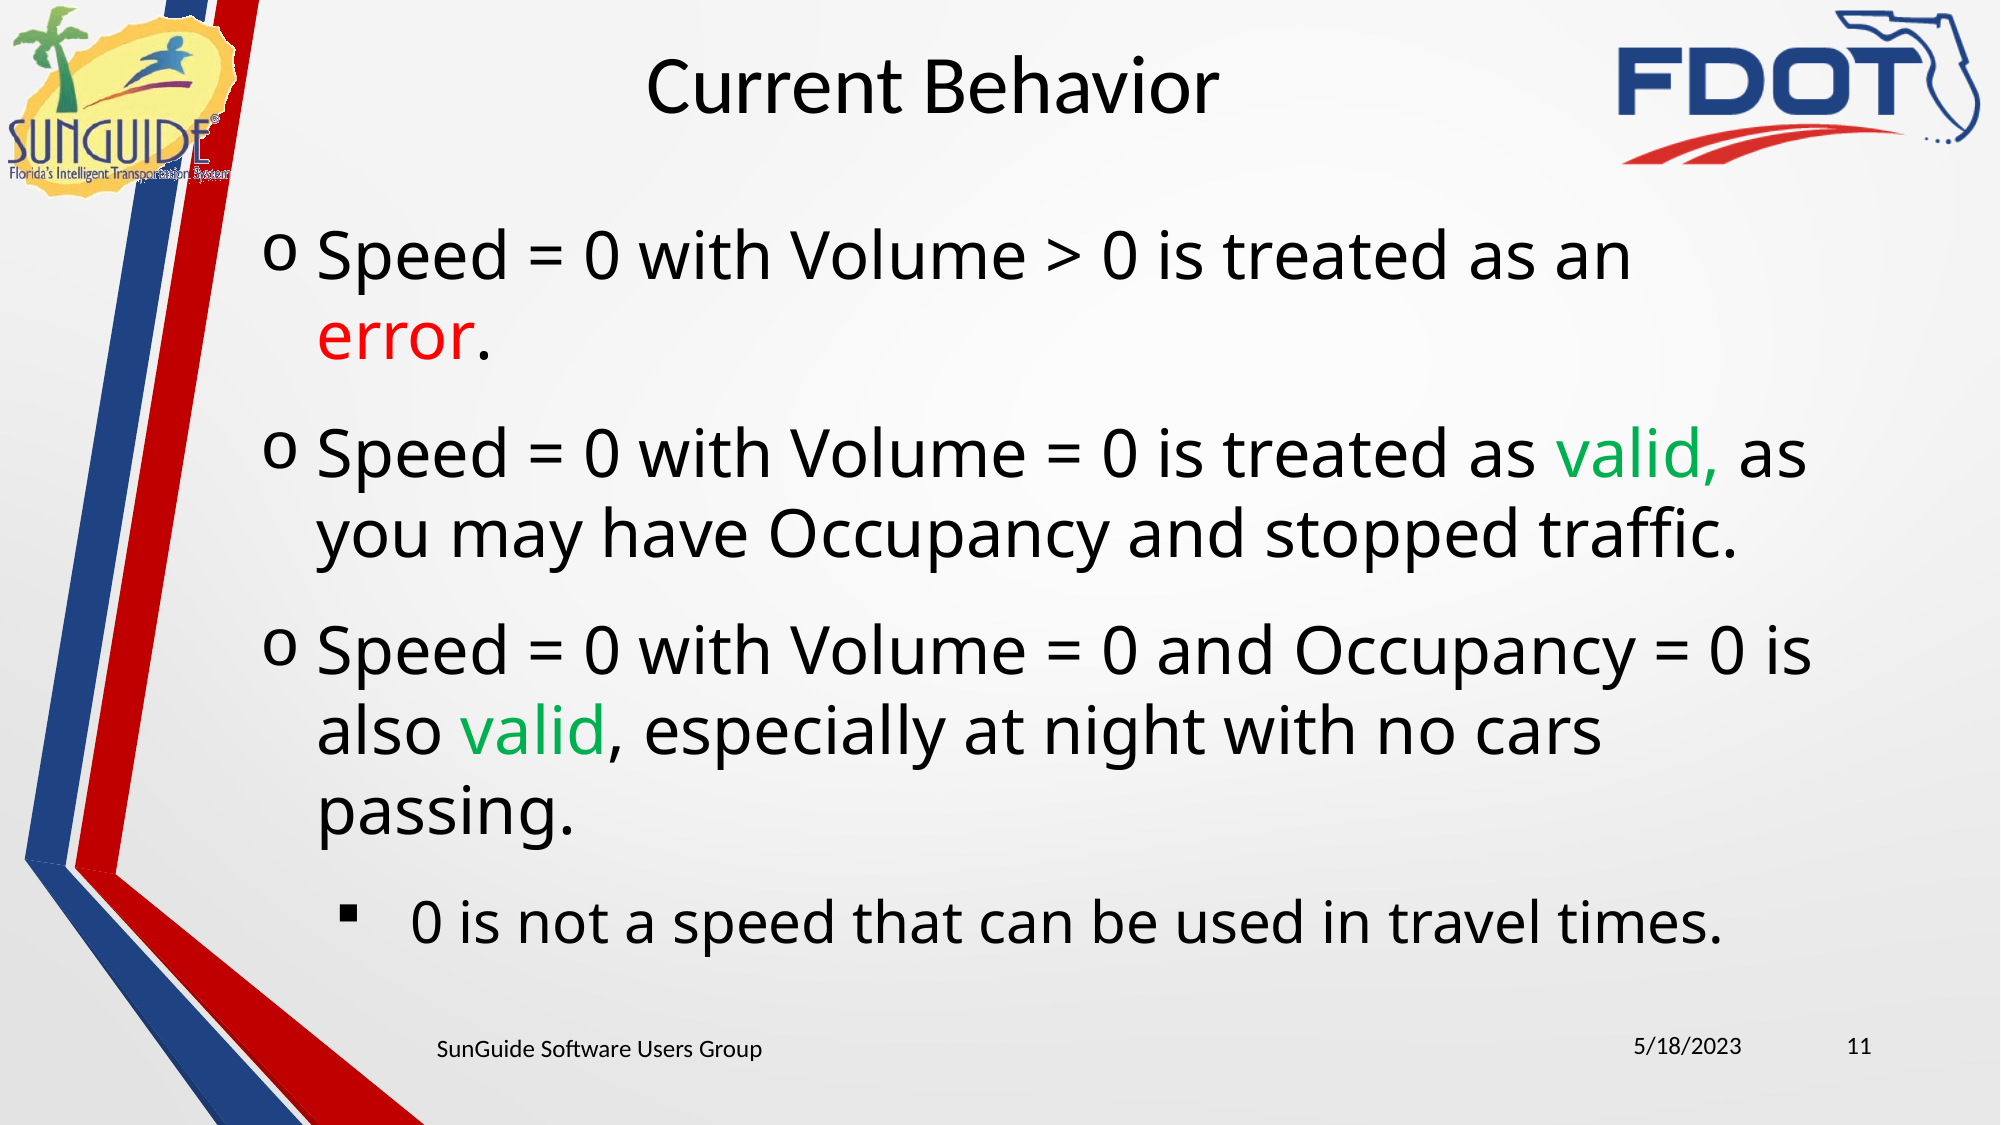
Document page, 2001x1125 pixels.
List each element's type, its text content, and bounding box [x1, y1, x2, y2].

text_box Speed = 0 with Volume > 0 is treated as an error. Speed = 0 with Volume = 0 is treated as valid, as you may have Occupancy and stopped traffic. Speed = 0 with Volume = 0 and Occupancy = 0 is also valid, especially at night with no cars passing. 0 is not a speed that can be used in travel times. [245, 205, 1842, 883]
picture [1611, 0, 1983, 172]
picture [2, 0, 249, 209]
text_box Current Behavior [272, 23, 1596, 139]
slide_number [1569, 1014, 1758, 1075]
footer SunGuide Software Users Group [421, 1017, 1584, 1078]
slide_number 11 [1796, 1014, 1887, 1075]
